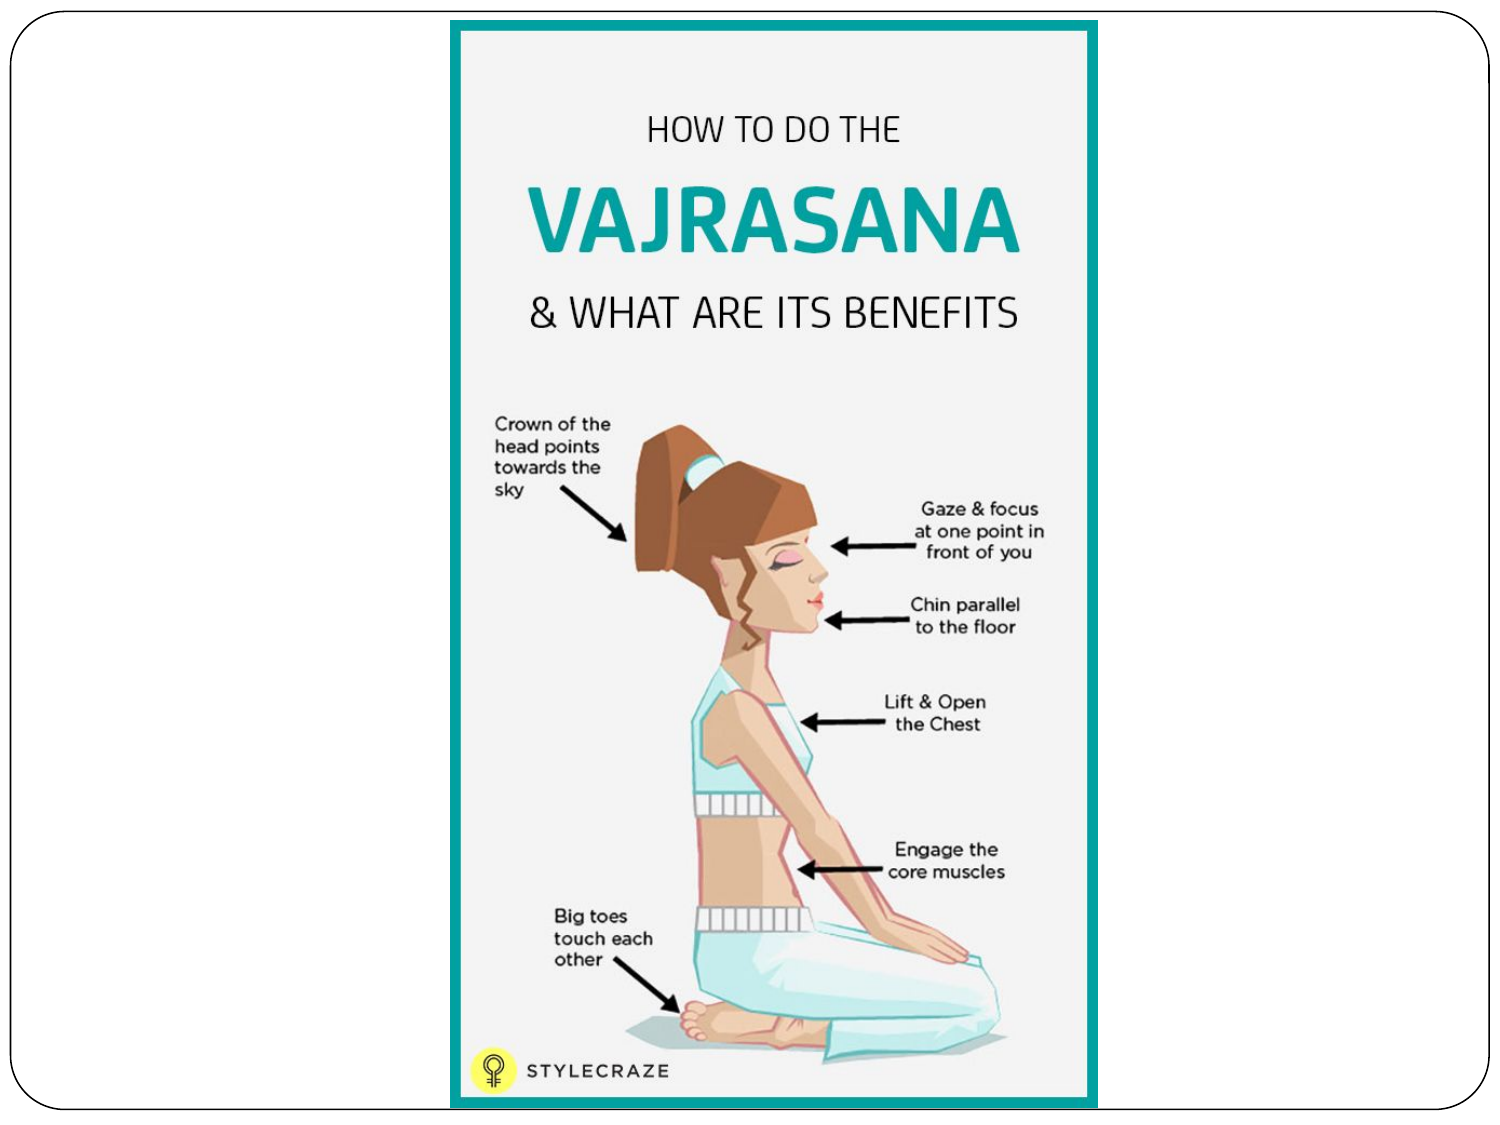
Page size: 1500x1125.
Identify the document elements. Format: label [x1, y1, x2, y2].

picture [449, 19, 1099, 1108]
